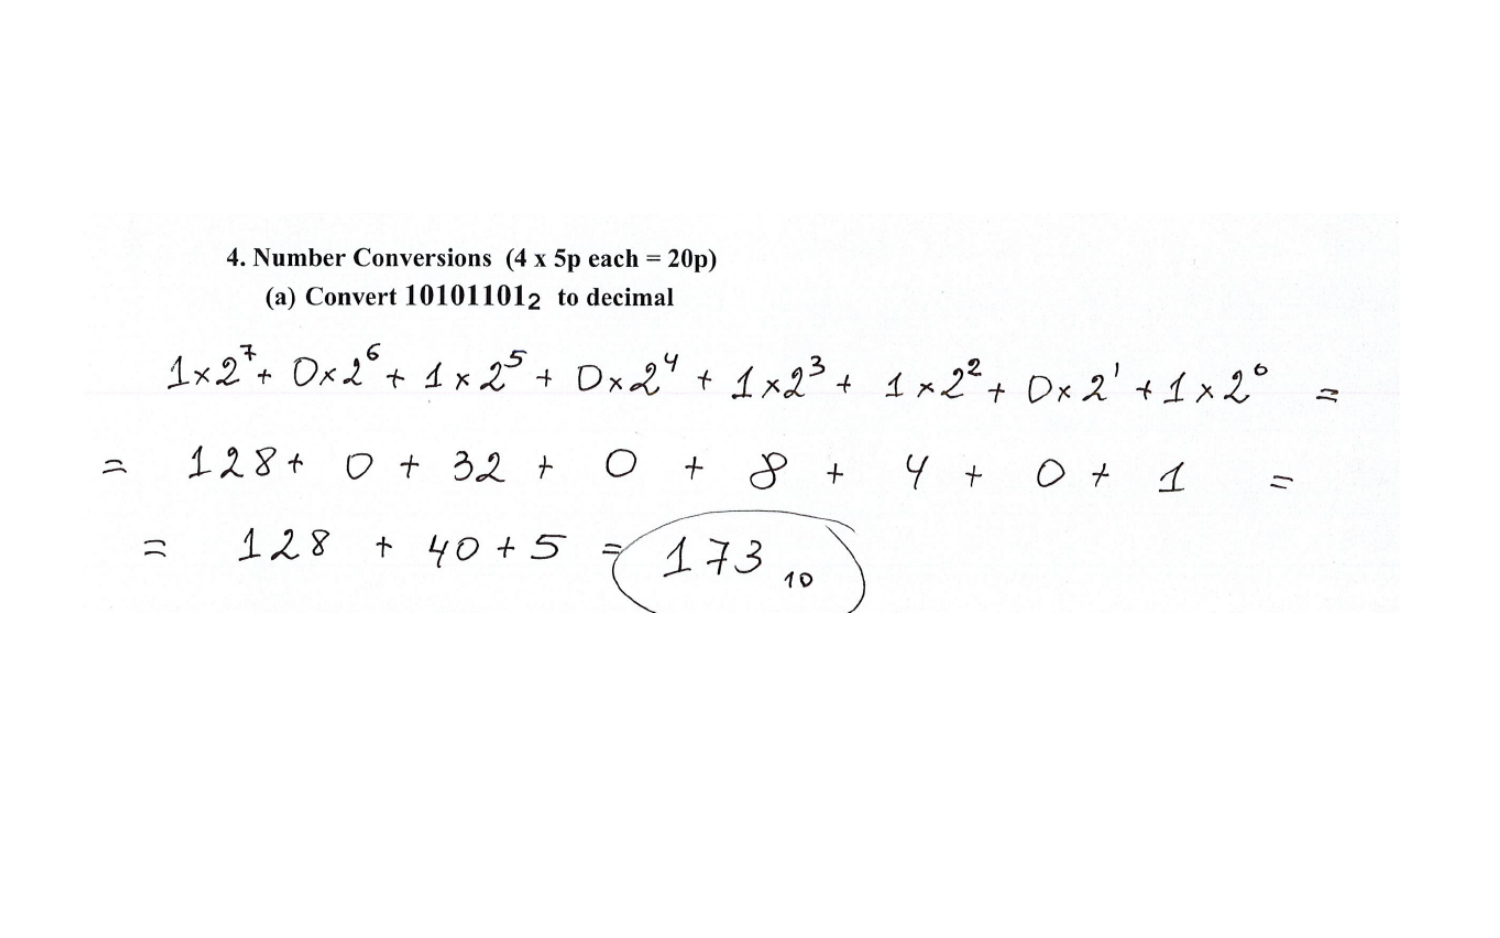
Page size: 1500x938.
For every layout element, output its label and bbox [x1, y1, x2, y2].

picture [83, 213, 1400, 614]
